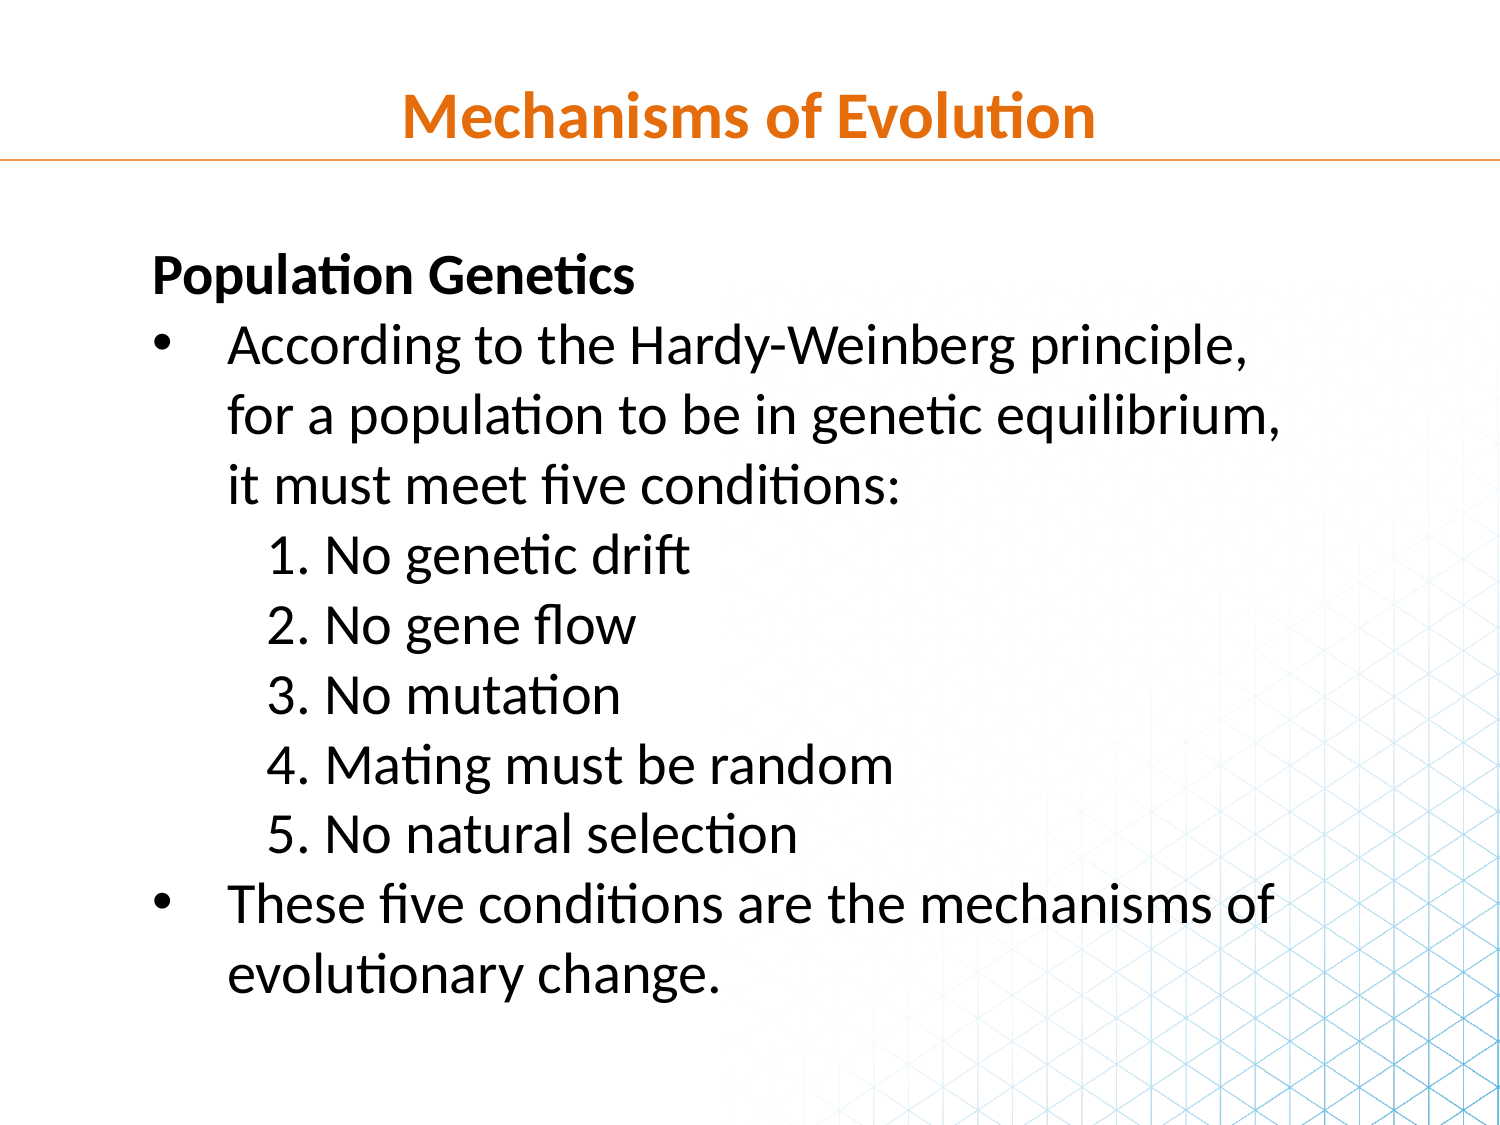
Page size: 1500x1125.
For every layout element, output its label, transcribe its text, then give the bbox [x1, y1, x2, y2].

text_box Mechanisms of Evolution [149, 64, 1350, 159]
text_box Population Genetics According to the Hardy-Weinberg principle, for a population to be in genetic equilibrium, it must meet five conditions: No genetic drift No gene flow No mutation Mating must be random No natural selection These five conditions are the mechanisms of evolutionary change. [137, 228, 1338, 1013]
picture [721, 287, 1500, 1125]
